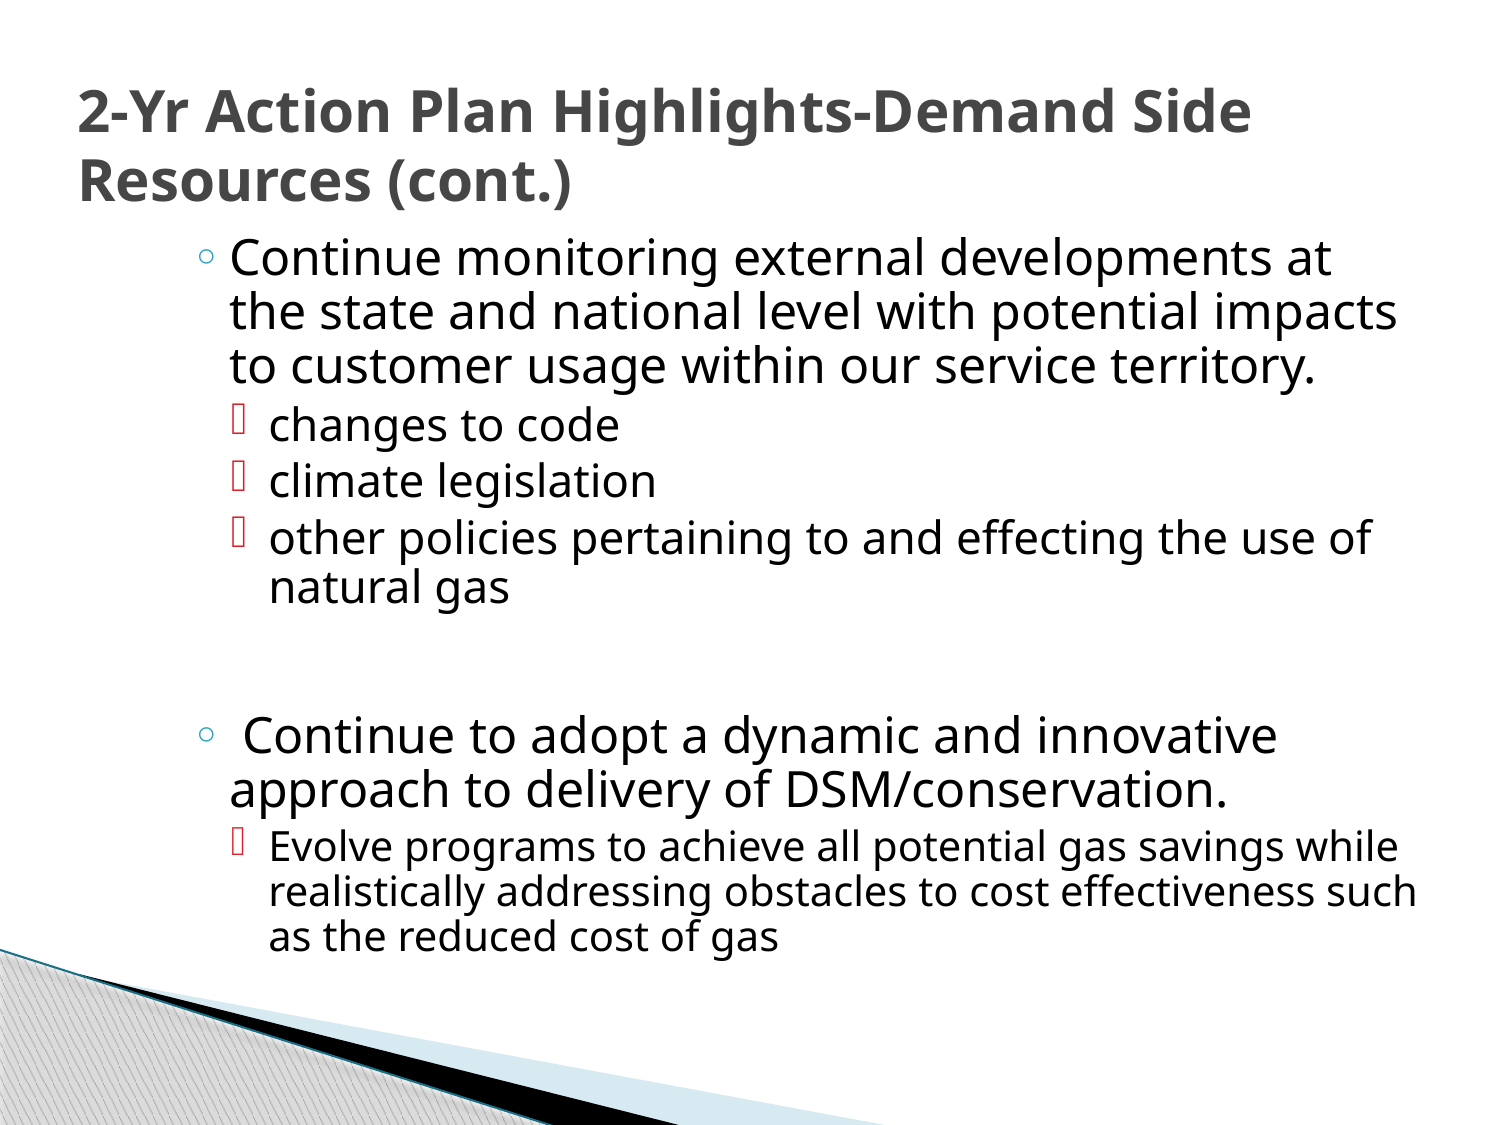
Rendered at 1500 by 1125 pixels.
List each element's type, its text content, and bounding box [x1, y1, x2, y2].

list Continue monitoring external developments at the state and national level with potential impacts to customer usage within our service territory. changes to code climate legislation other policies pertaining to and effecting the use of natural gas Continue to adopt a dynamic and innovative approach to delivery of DSM/conservation. Evolve programs to achieve all potential gas savings while realistically addressing obstacles to cost effectiveness such as the reduced cost of gas [112, 224, 1438, 1000]
title 2-Yr Action Plan Highlights-Demand Side Resources (cont.) [62, 50, 1413, 238]
